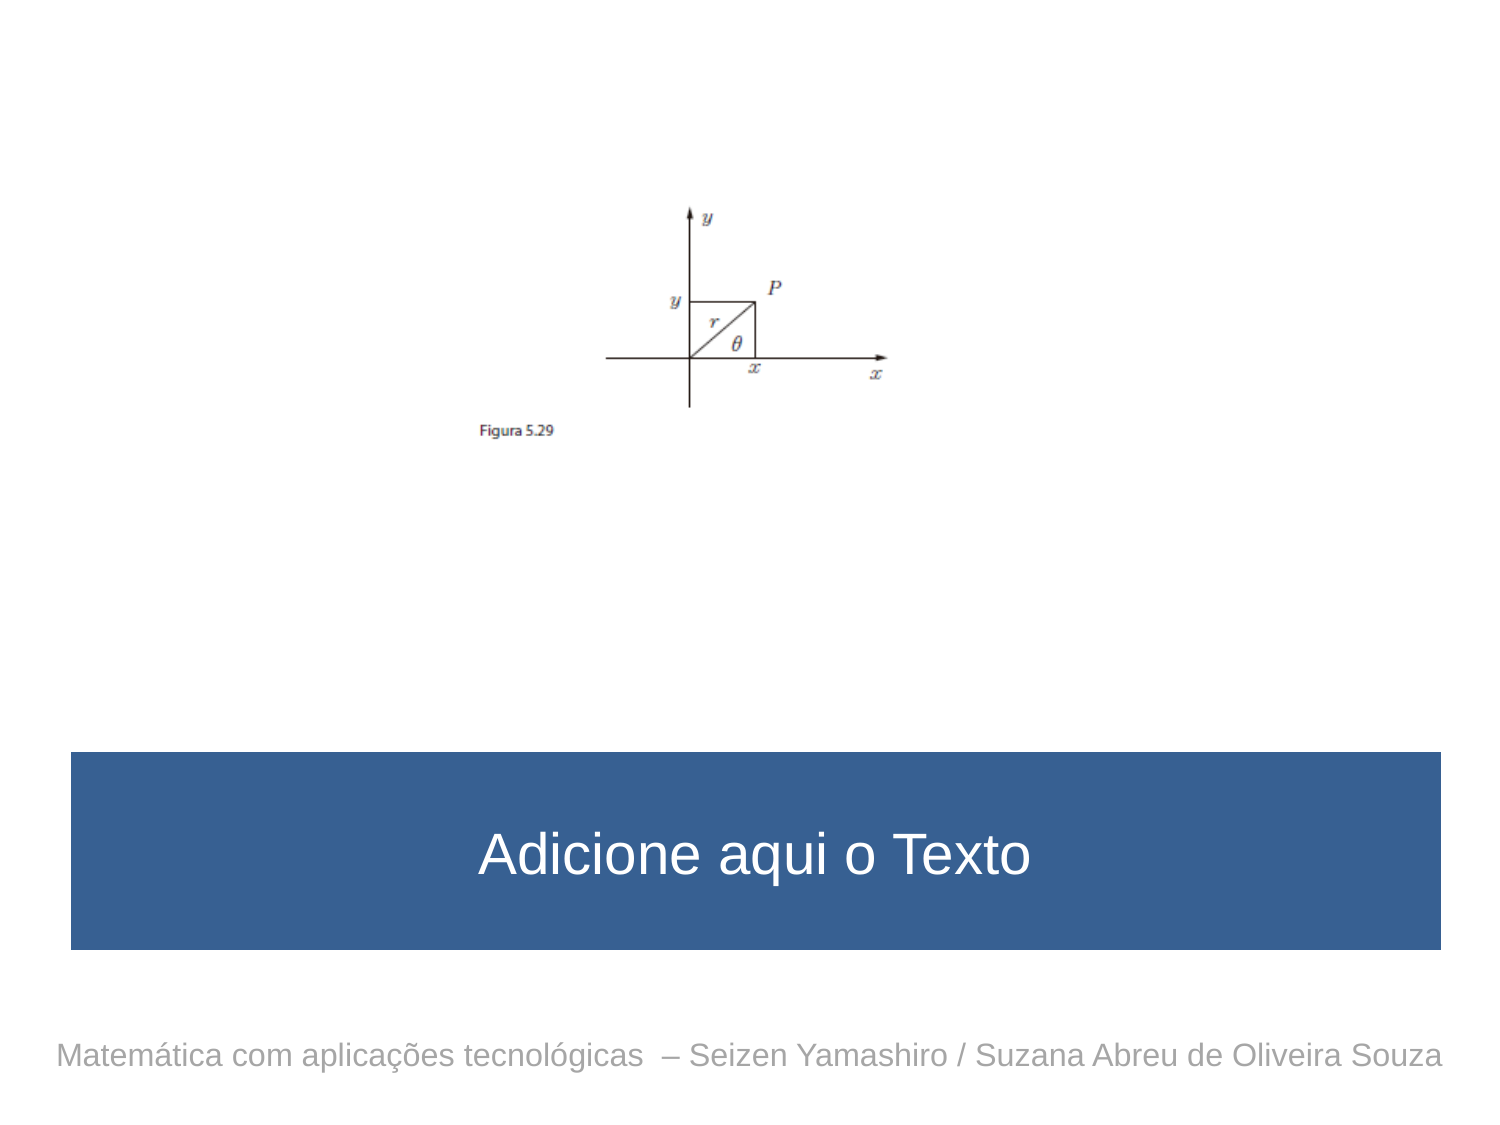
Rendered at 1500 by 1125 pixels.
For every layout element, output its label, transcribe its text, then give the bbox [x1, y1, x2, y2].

footer Matemática com aplicações tecnológicas – Seizen Yamashiro / Suzana Abreu de Oliveira Souza [0, 987, 1500, 1072]
text_box Adicione aqui o Texto [70, 751, 1442, 951]
picture [430, 184, 994, 448]
